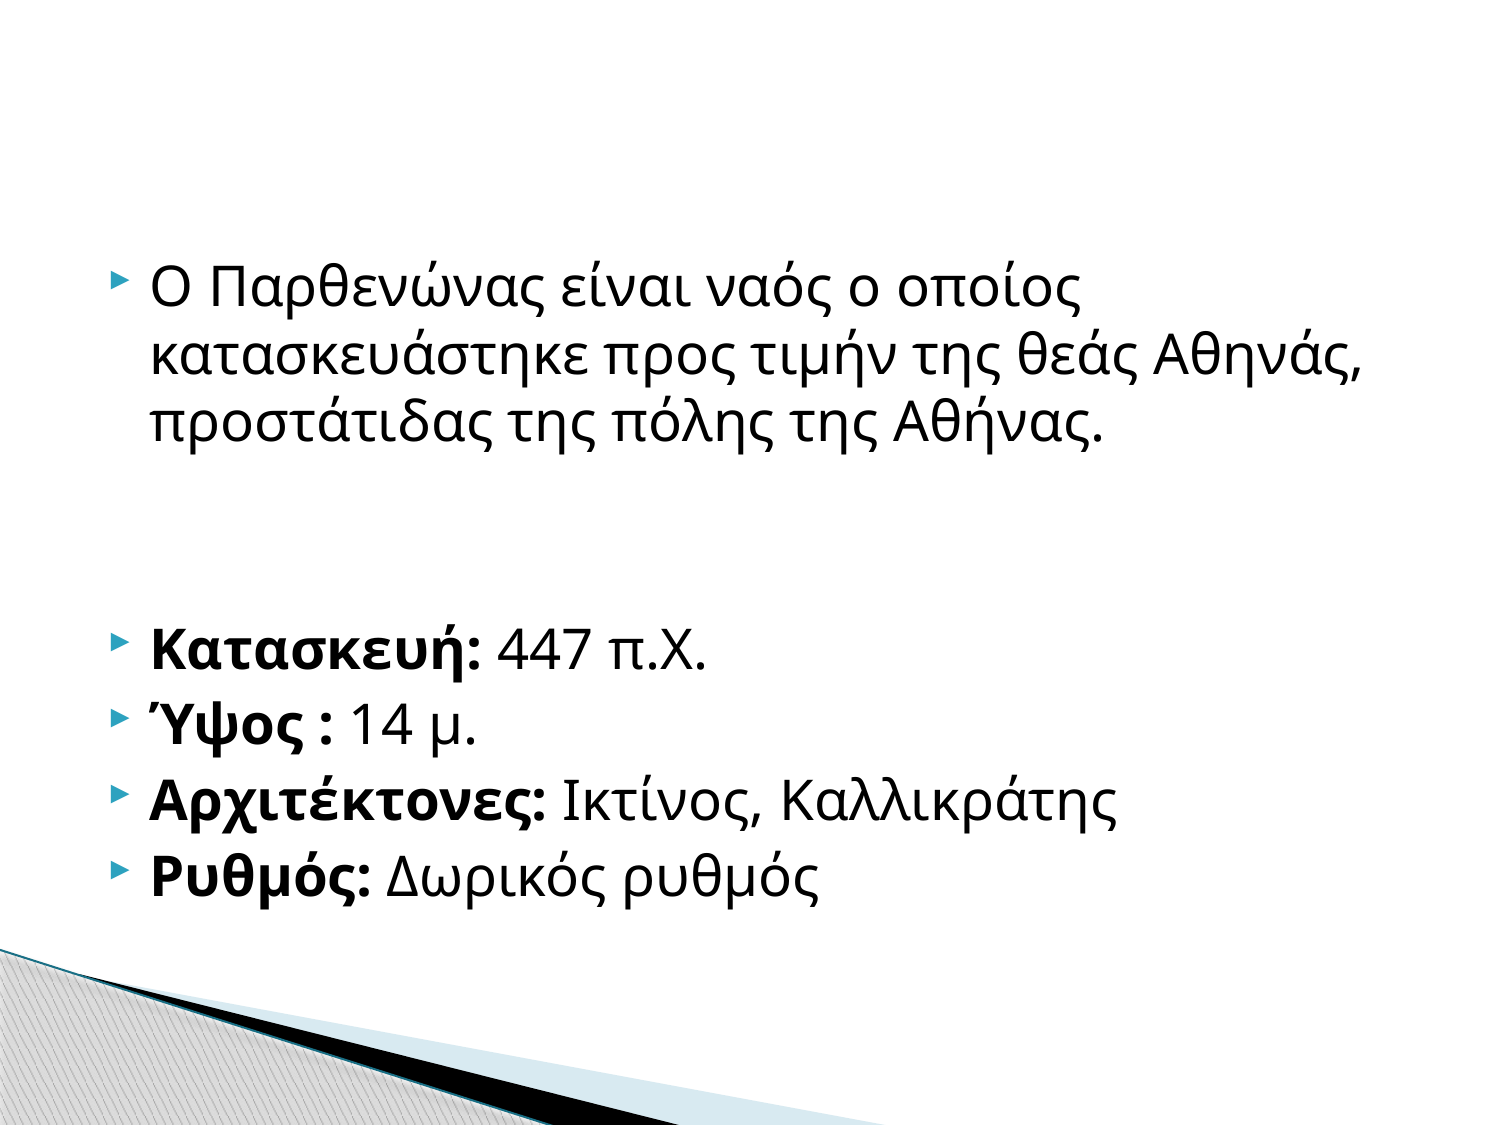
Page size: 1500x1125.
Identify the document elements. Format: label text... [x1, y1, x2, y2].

list Ο Παρθενώνας είναι ναός ο οποίος κατασκευάστηκε προς τιμήν της θεάς Αθηνάς, προστάτιδας της πόλης της Αθήνας. Κατασκευή: 447 π.Χ. Ύψος : 14 μ. Αρχιτέκτονες: Ικτίνος, Καλλικράτης Ρυθμός: Δωρικός ρυθμός [75, 243, 1425, 986]
